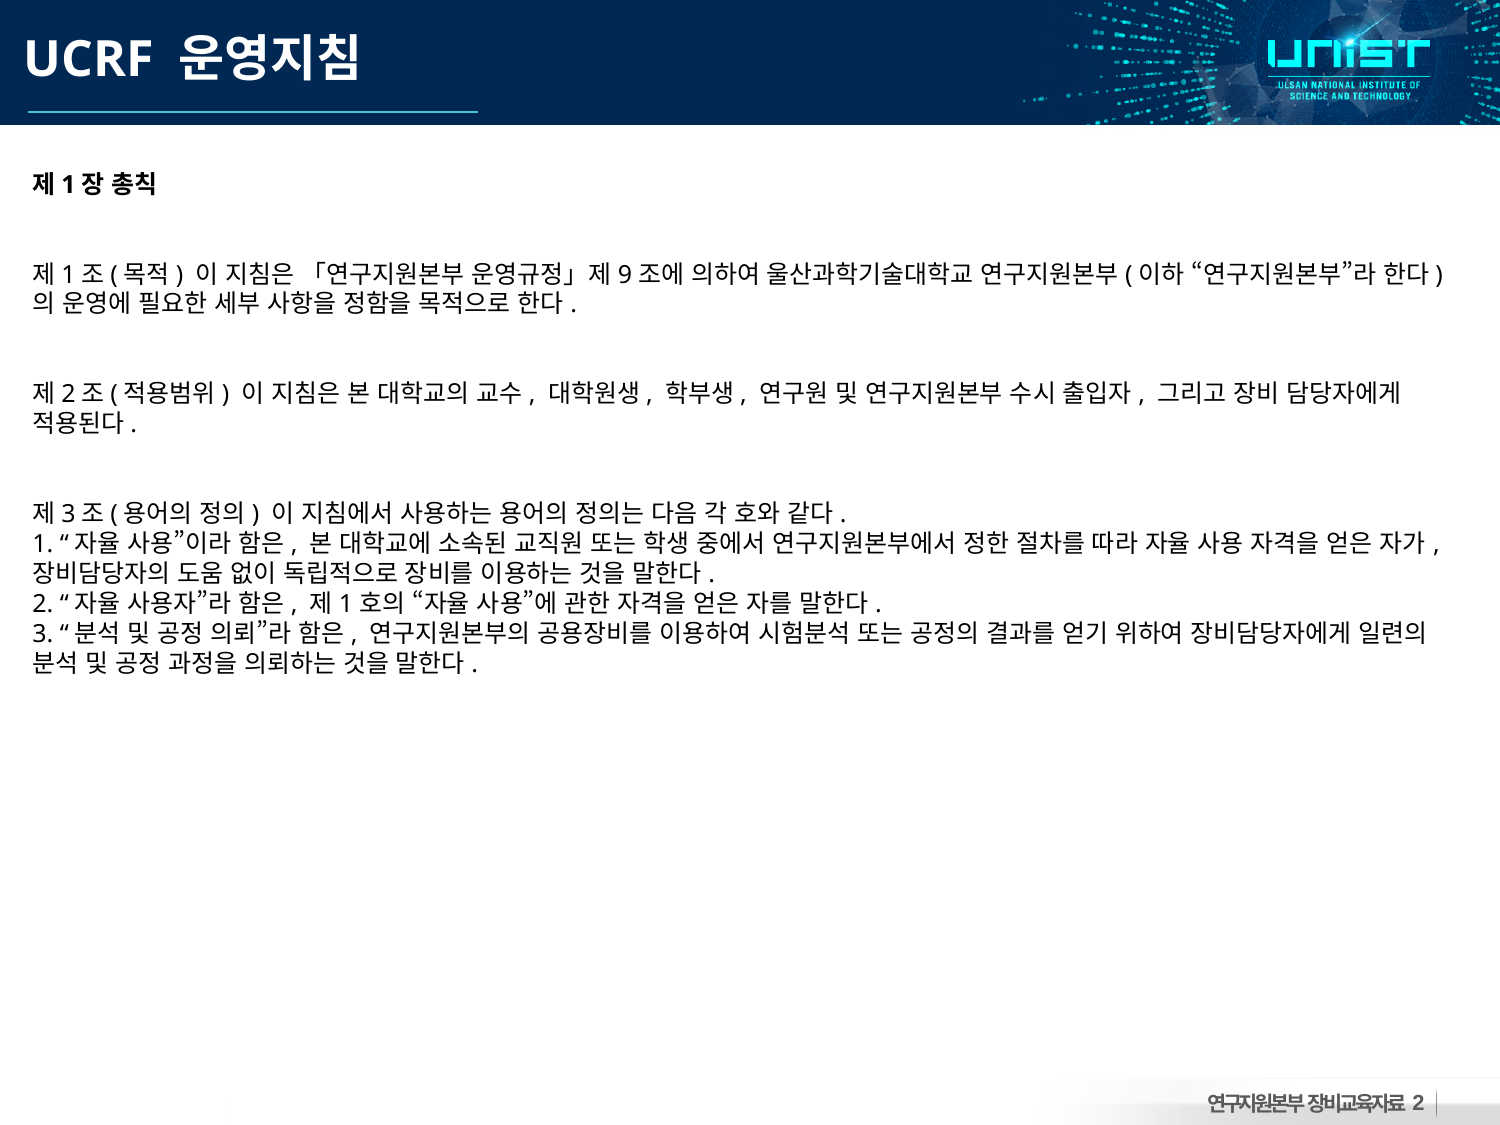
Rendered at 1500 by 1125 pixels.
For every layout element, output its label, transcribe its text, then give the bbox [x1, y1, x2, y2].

text_box 제1장 총칙 제1조(목적) 이 지침은 「연구지원본부 운영규정」제9조에 의하여 울산과학기술대학교 연구지원본부(이하 “연구지원본부”라 한다)의 운영에 필요한 세부 사항을 정함을 목적으로 한다. 제2조(적용범위) 이 지침은 본 대학교의 교수, 대학원생, 학부생, 연구원 및 연구지원본부 수시 출입자, 그리고 장비 담당자에게 적용된다. 제3조(용어의 정의) 이 지침에서 사용하는 용어의 정의는 다음 각 호와 같다. 1. “자율 사용”이라 함은, 본 대학교에 소속된 교직원 또는 학생 중에서 연구지원본부에서 정한 절차를 따라 자율 사용 자격을 얻은 자가, 장비담당자의 도움 없이 독립적으로 장비를 이용하는 것을 말한다. 2. “자율 사용자”라 함은, 제1호의 “자율 사용”에 관한 자격을 얻은 자를 말한다. 3. “분석 및 공정 의뢰”라 함은, 연구지원본부의 공용장비를 이용하여 시험분석 또는 공정의 결과를 얻기 위하여 장비담당자에게 일련의 분석 및 공정 과정을 의뢰하는 것을 말한다. [17, 160, 1465, 745]
text_box UCRF 운영지침 [8, 18, 378, 94]
picture [0, 0, 1500, 1125]
